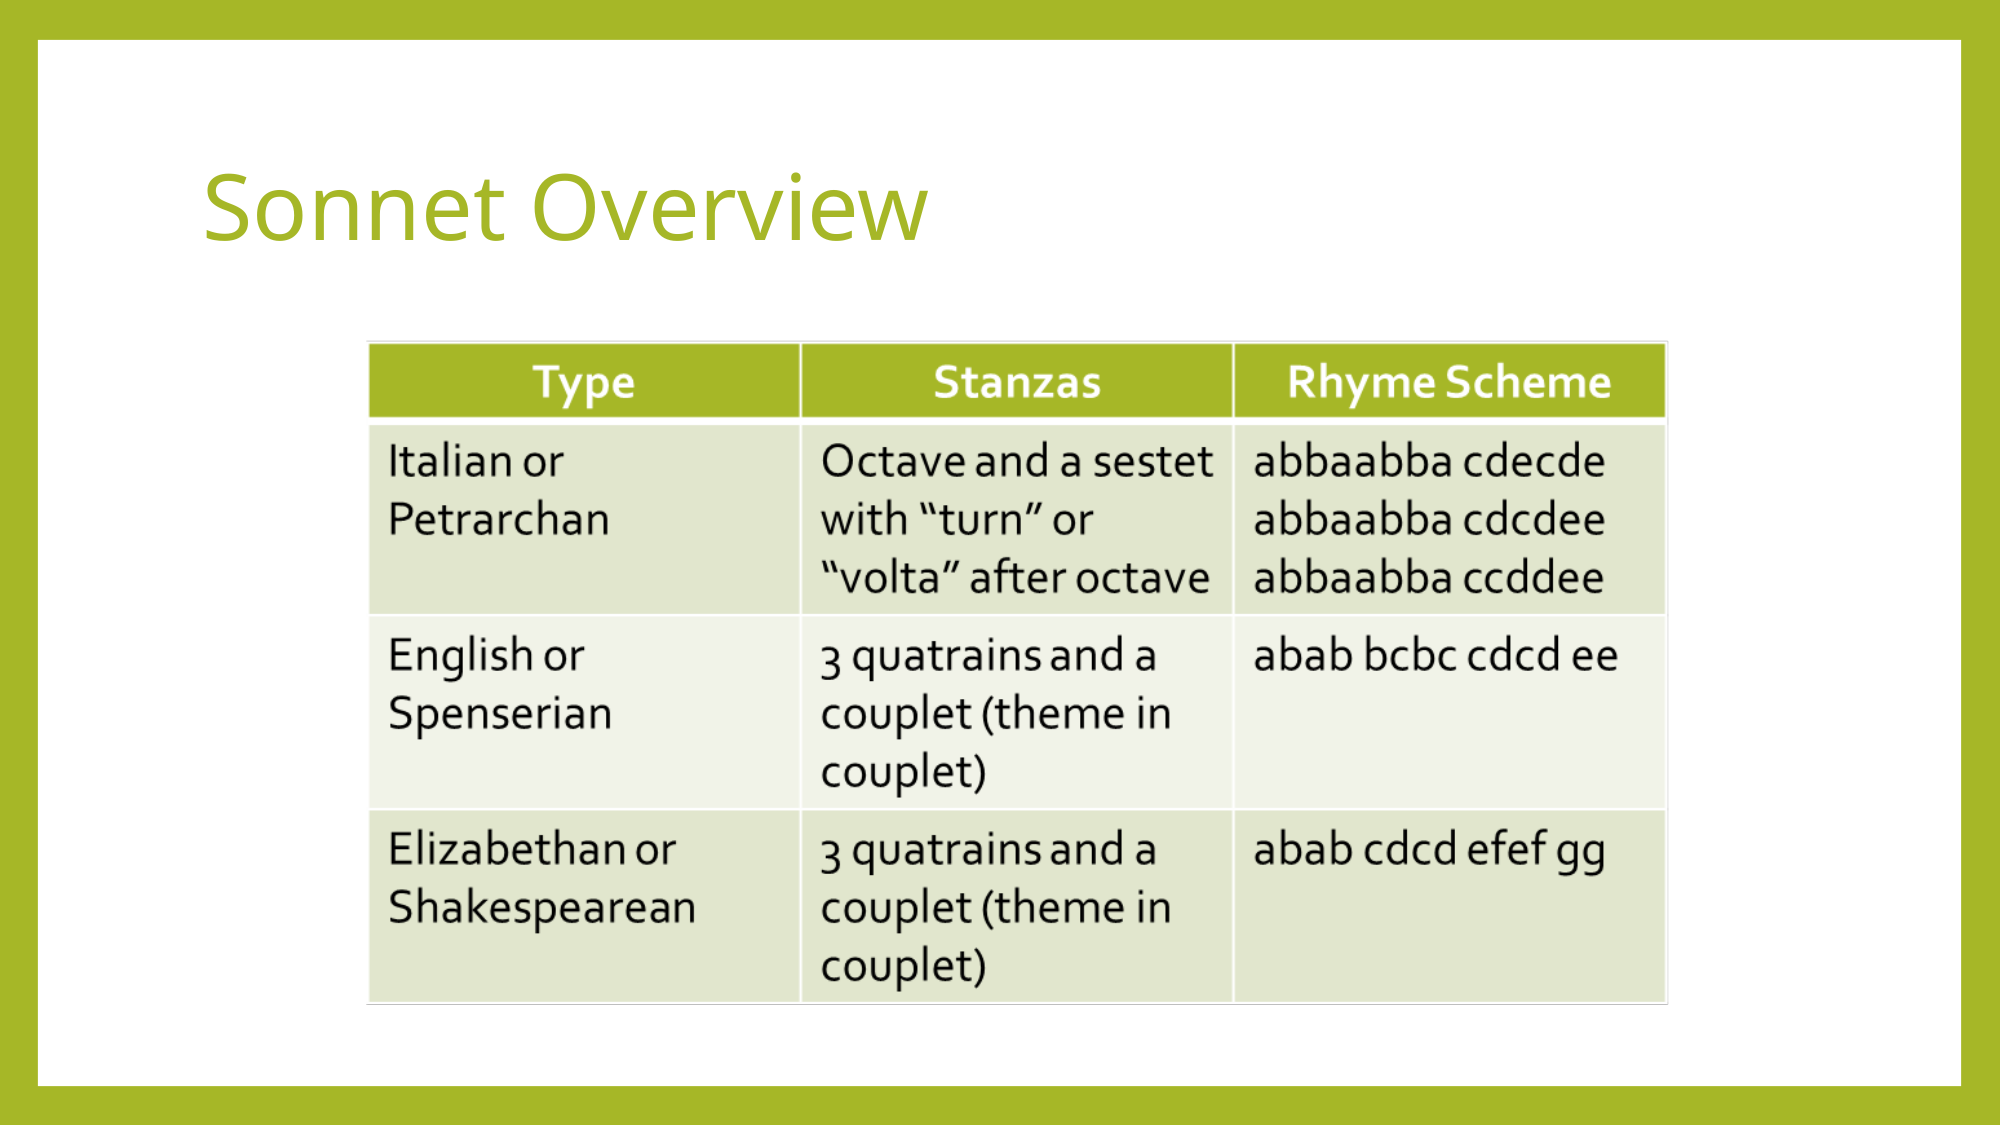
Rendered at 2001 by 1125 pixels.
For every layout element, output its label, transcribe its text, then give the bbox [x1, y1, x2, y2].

title Sonnet Overview [187, 99, 1808, 323]
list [366, 336, 1672, 1024]
